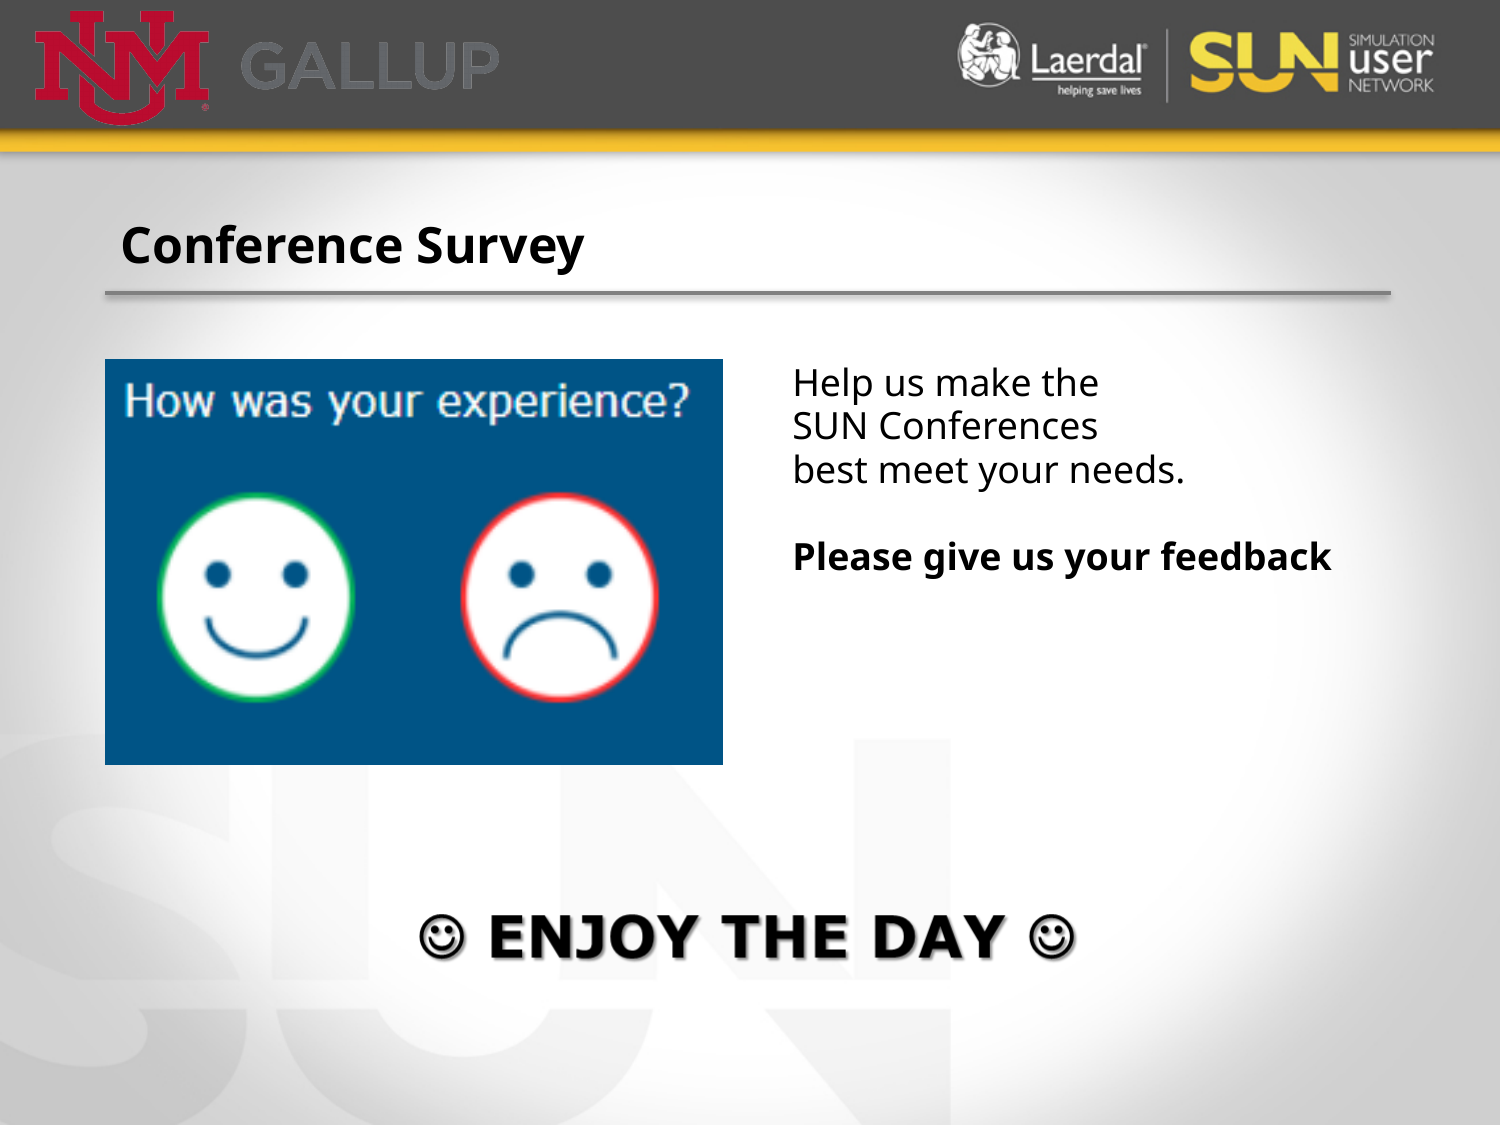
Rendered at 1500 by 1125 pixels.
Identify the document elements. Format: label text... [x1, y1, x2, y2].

title Conference Survey [105, 178, 962, 310]
list Help us make the SUN Conferences best meet your needs. Please give us your feedback [777, 360, 1395, 785]
picture [0, 0, 1500, 1125]
